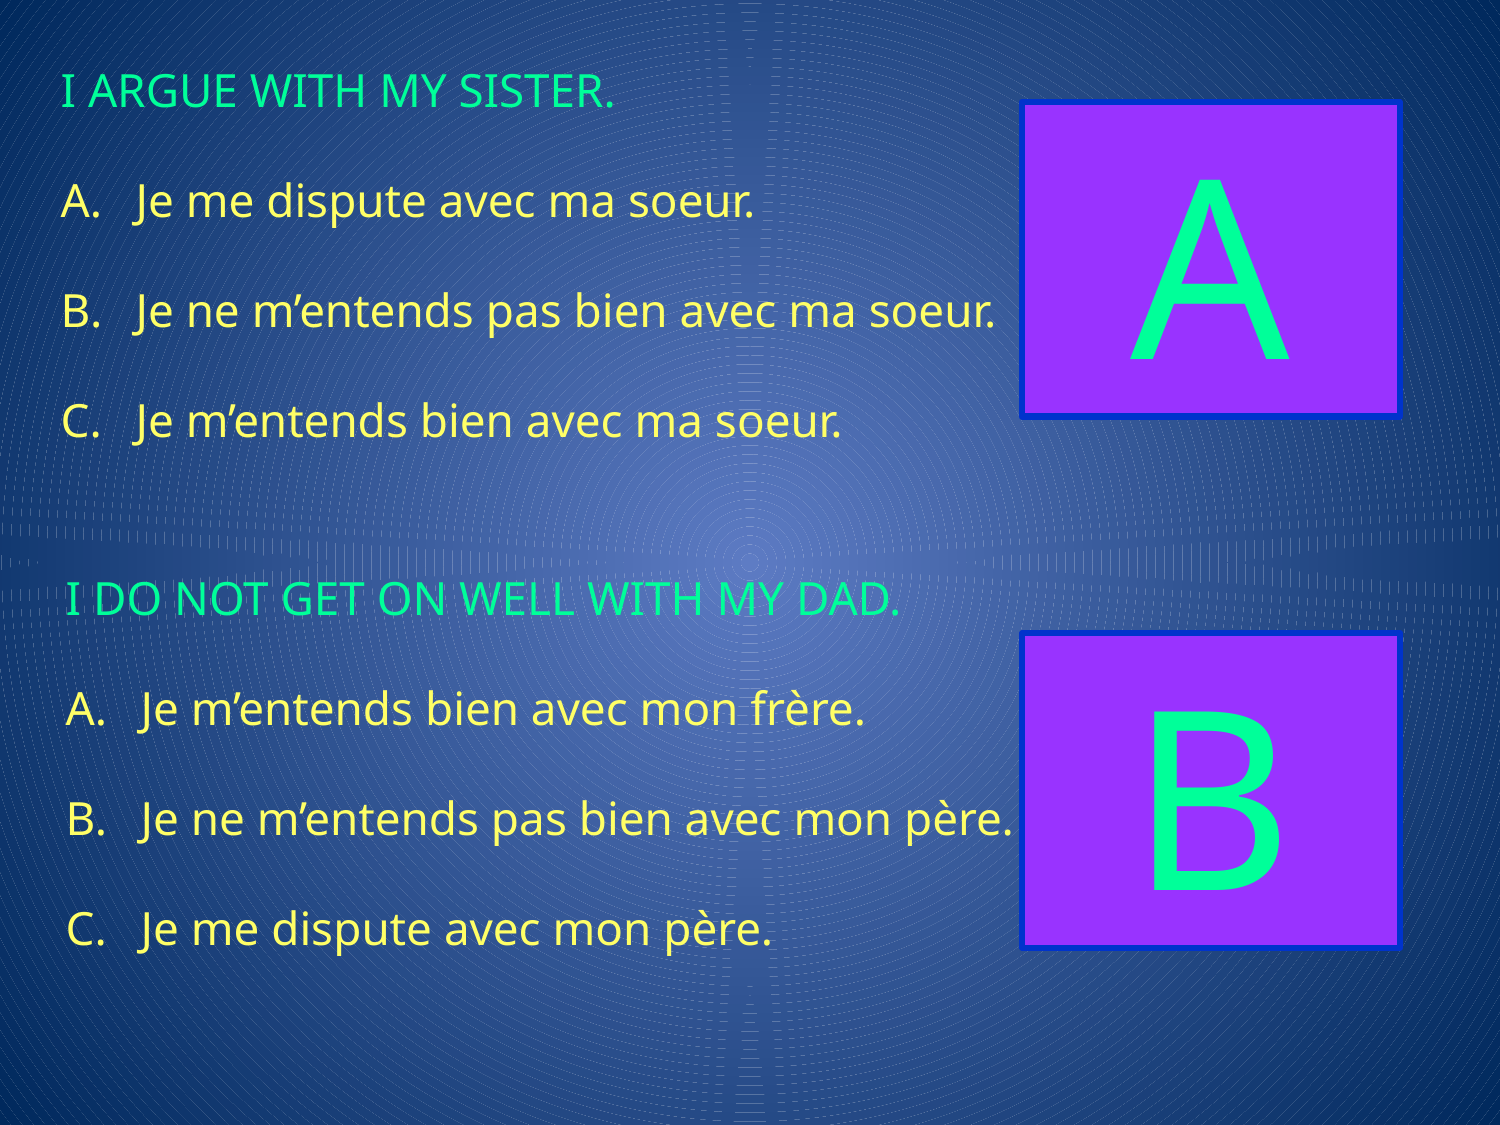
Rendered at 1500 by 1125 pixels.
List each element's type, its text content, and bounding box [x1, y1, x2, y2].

text_box B [1022, 633, 1401, 948]
text_box I ARGUE WITH MY SISTER. Je me dispute avec ma soeur. Je ne m’entends pas bien avec ma soeur. Je m’entends bien avec ma soeur. [45, 54, 1023, 510]
text_box I DO NOT GET ON WELL WITH MY DAD. Je m’entends bien avec mon frère. Je ne m’entends pas bien avec mon père. Je me dispute avec mon père. [50, 562, 1077, 1017]
text_box A [1021, 101, 1400, 417]
